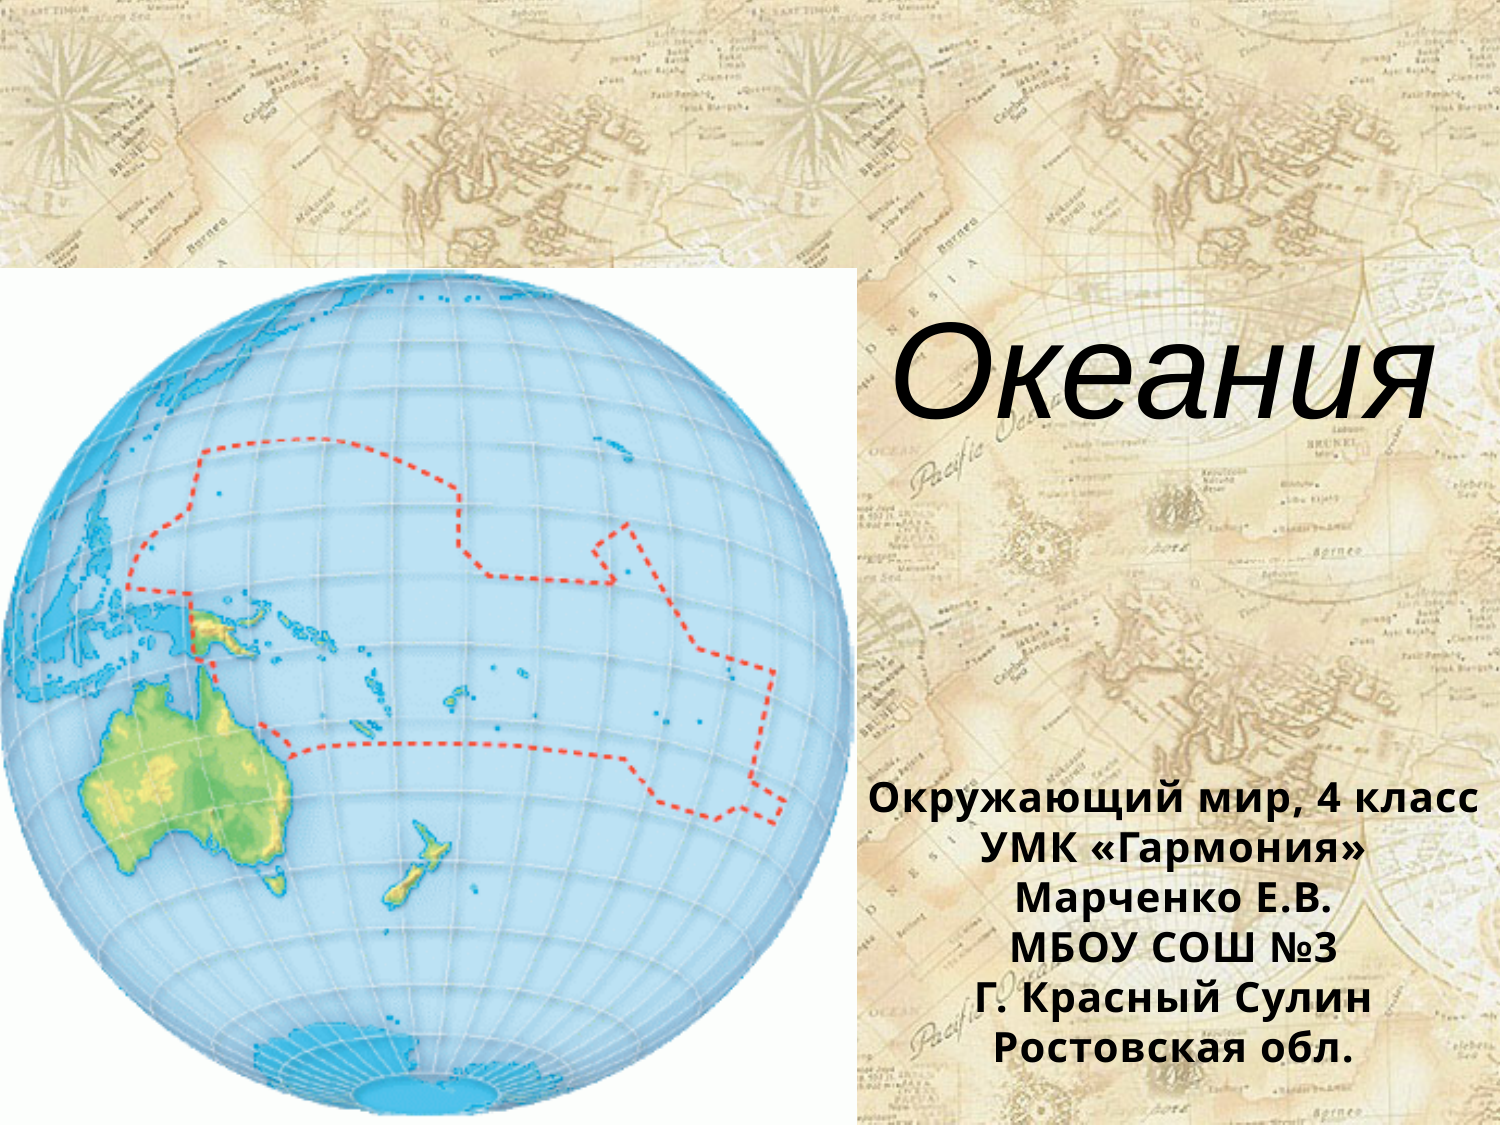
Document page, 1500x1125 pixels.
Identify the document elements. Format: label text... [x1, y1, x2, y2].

text_box Окружающий мир, 4 класс УМК «Гармония» Марченко Е.В. МБОУ СОШ №3 Г. Красный Сулин Ростовская обл. [860, 763, 1495, 1079]
picture [857, 459, 1500, 1125]
title Океания [857, 269, 1500, 459]
picture [0, 0, 1500, 269]
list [0, 268, 857, 1125]
